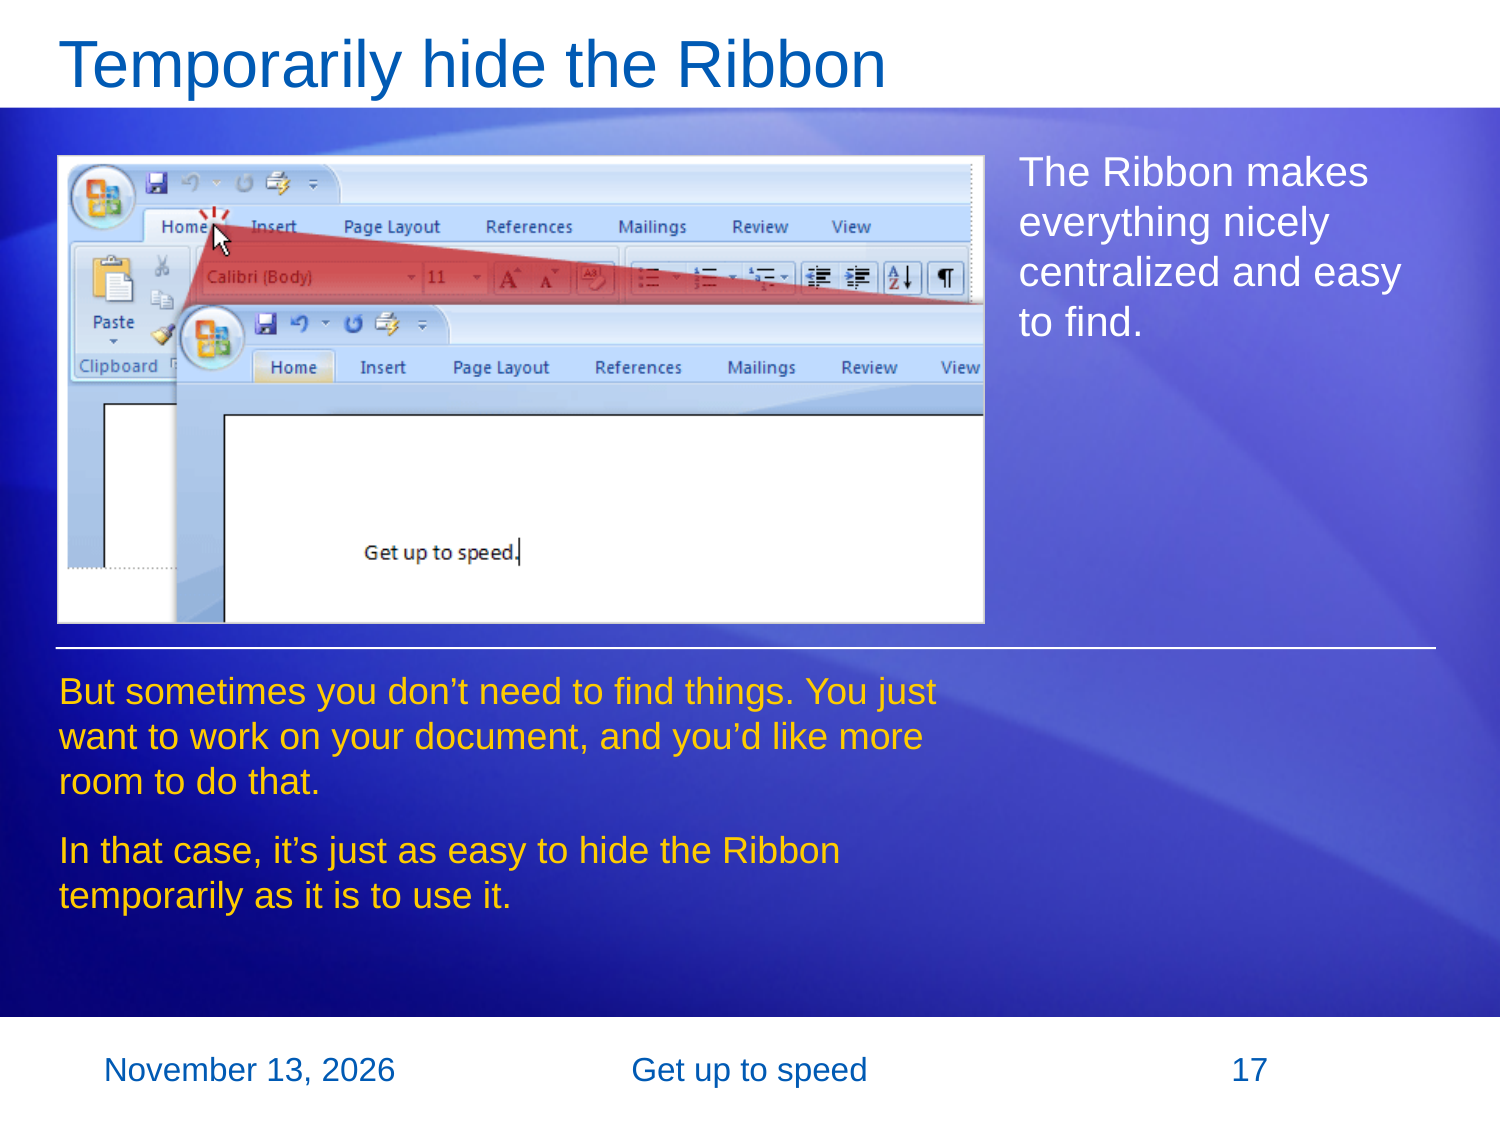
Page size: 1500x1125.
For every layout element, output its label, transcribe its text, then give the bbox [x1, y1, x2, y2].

slide_number 17 [1074, 1016, 1426, 1096]
text_box But sometimes you don’t need to find things. You just want to work on your document, and you’d like more room to do that. In that case, it’s just as easy to hide the Ribbon temporarily as it is to use it. [43, 659, 1018, 921]
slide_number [74, 1016, 426, 1096]
footer Get up to speed [445, 1016, 1055, 1096]
text_box The Ribbon makes everything nicely centralized and easy to find. [1003, 137, 1454, 592]
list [57, 155, 985, 624]
title Temporarily hide the Ribbon [43, 10, 1500, 112]
picture [0, 108, 1500, 1017]
